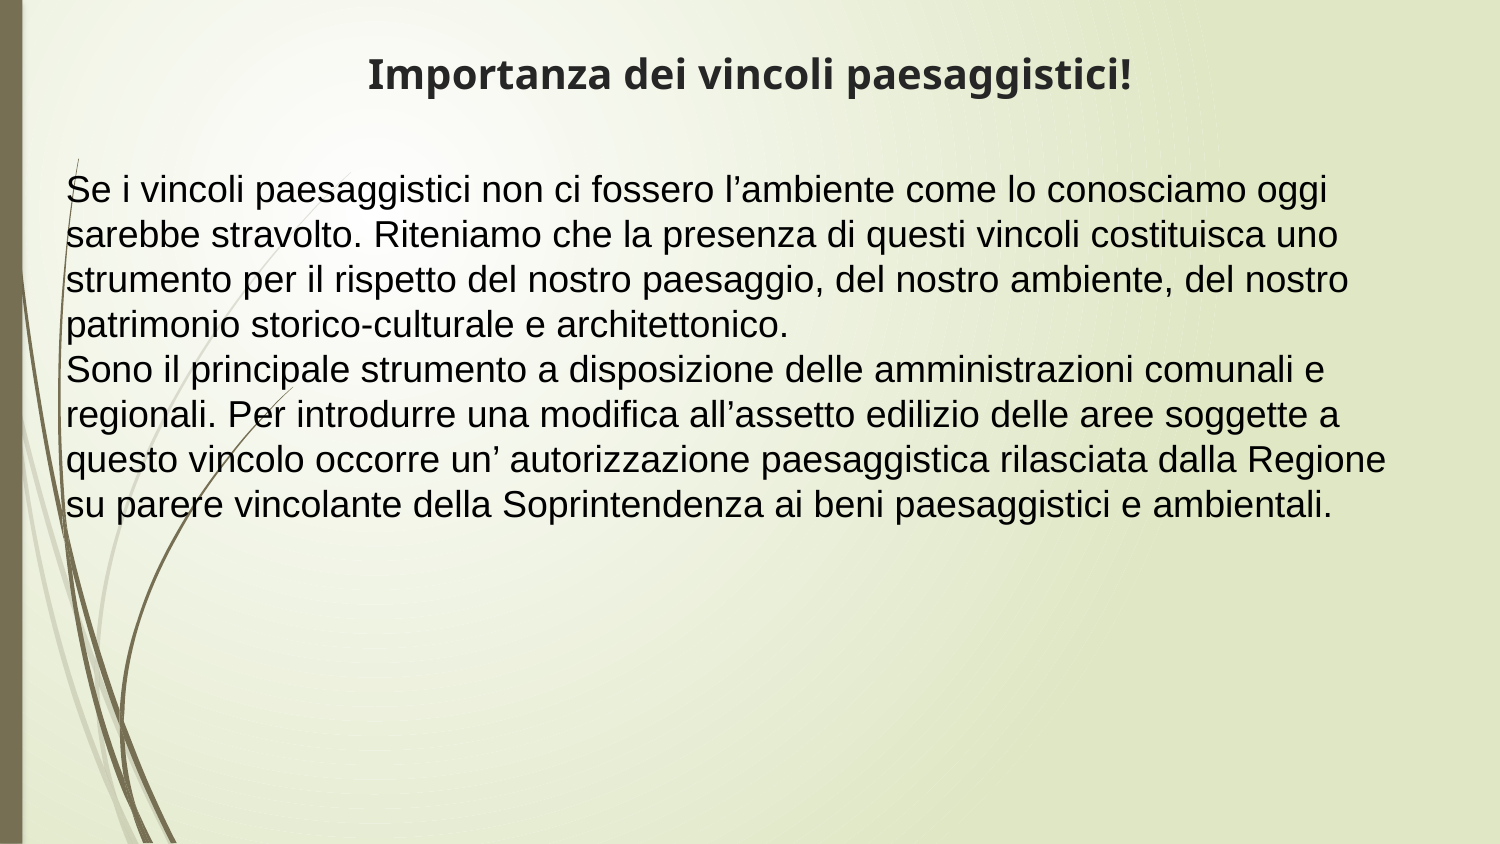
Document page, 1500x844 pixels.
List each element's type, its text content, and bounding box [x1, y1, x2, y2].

text_box Se i vincoli paesaggistici non ci fossero l’ambiente come lo conosciamo oggi sarebbe stravolto. Riteniamo che la presenza di questi vincoli costituisca uno strumento per il rispetto del nostro paesaggio, del nostro ambiente, del nostro patrimonio storico-culturale e architettonico. Sono il principale strumento a disposizione delle amministrazioni comunali e regionali. Per introdurre una modifica all’assetto edilizio delle aree soggette a questo vincolo occorre un’ autorizzazione paesaggistica rilasciata dalla Regione su parere vincolante della Soprintendenza ai beni paesaggistici e ambientali. [51, 157, 1449, 533]
title Importanza dei vincoli paesaggistici! [51, 32, 1449, 118]
